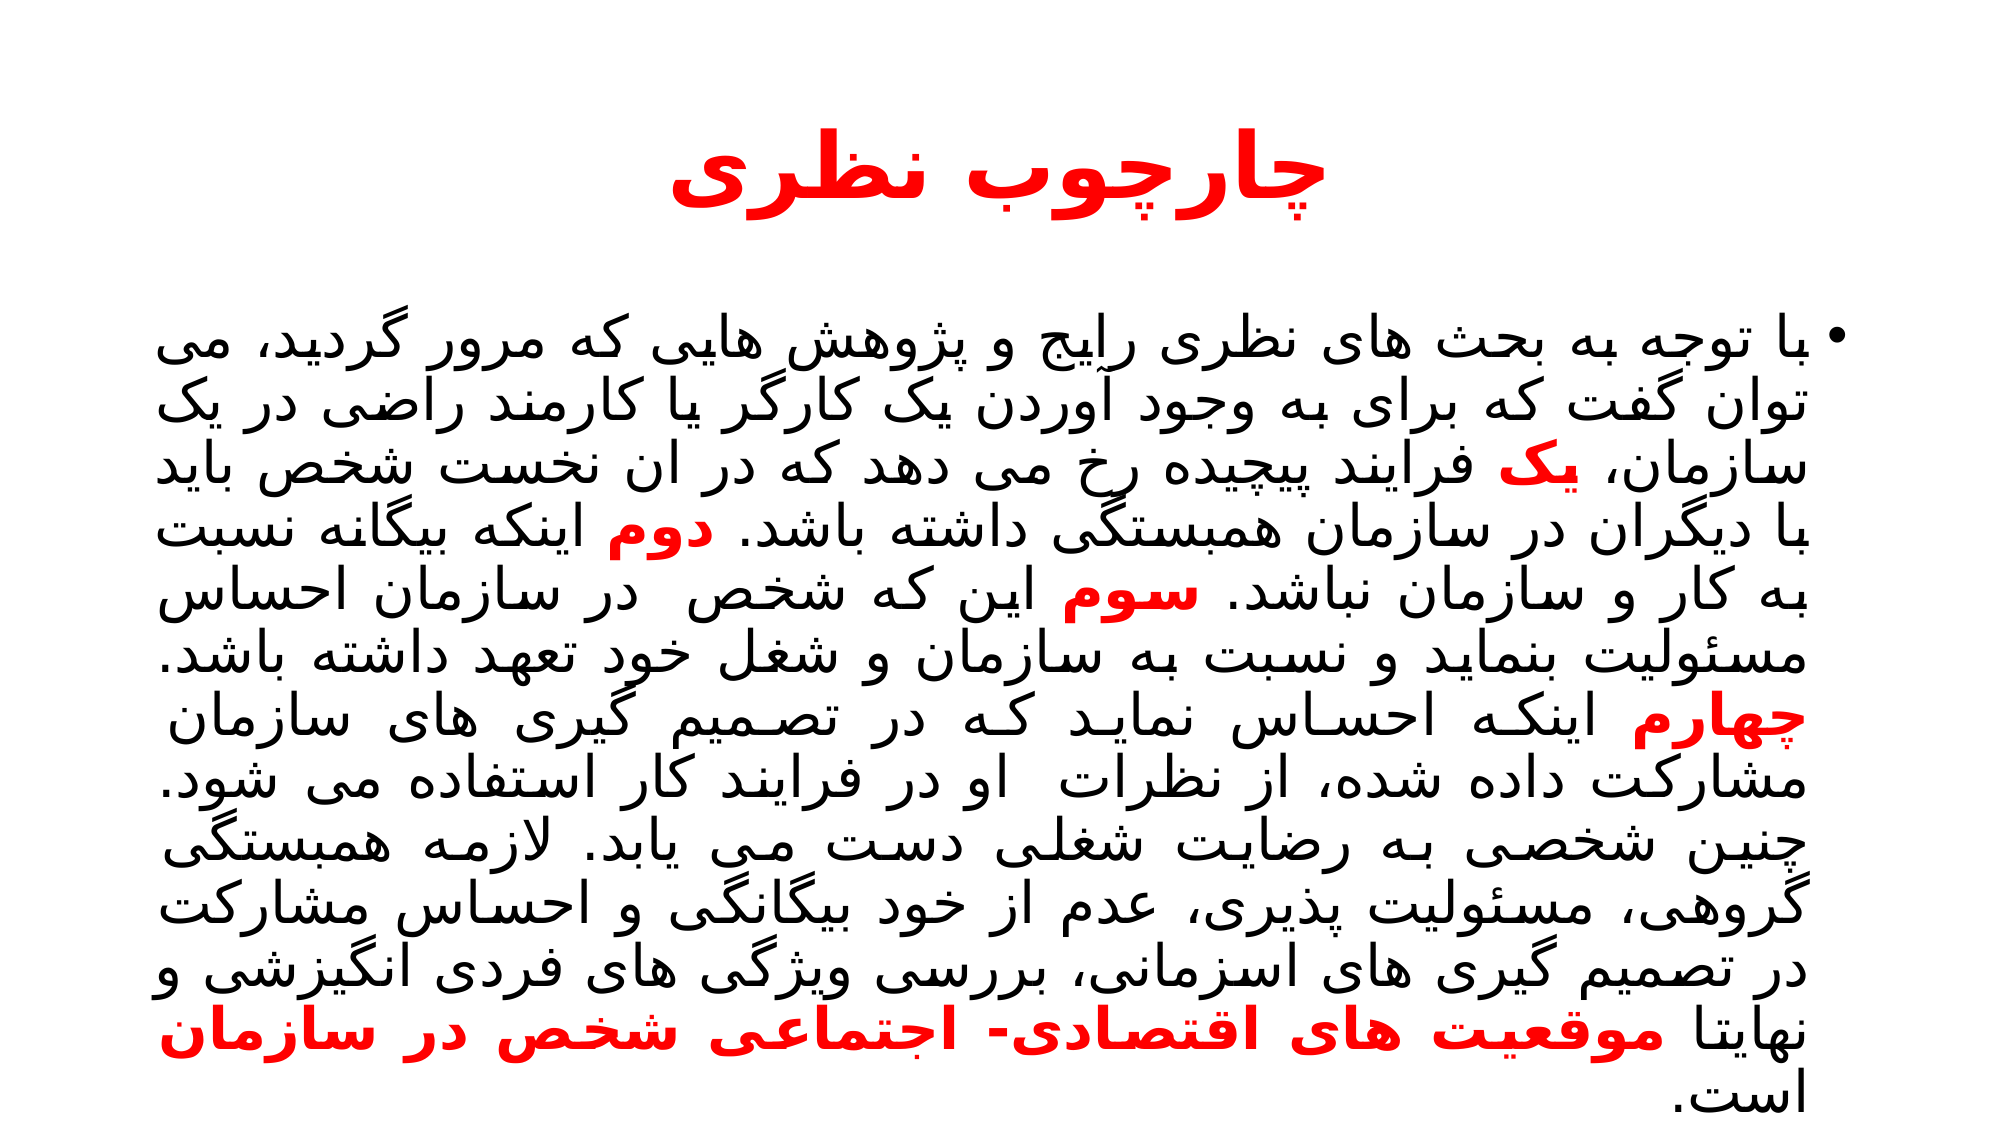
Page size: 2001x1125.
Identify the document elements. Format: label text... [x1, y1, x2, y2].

title چارچوب نظری [137, 59, 1863, 278]
list با توجه به بحث های نظری رایج و پژوهش هایی که مرور گردید، می توان گفت که برای به وجود آوردن یک کارگر یا کارمند راضی در یک سازمان، یک فرایند پیچیده رخ می دهد که در ان نخست شخص باید با دیگران در سازمان همبستگی داشته باشد. دوم اینکه بیگانه نسبت به کار و سازمان نباشد. سوم این که شخص در سازمان احساس مسئولیت بنماید و نسبت به سازمان و شغل خود تعهد داشته باشد. چهارم اینکه احساس نماید که در تصمیم گیری های سازمان مشارکت داده شده، از نظرات او در فرایند کار استفاده می شود. چنین شخصی به رضایت شغلی دست می یابد. لازمه همبستگی گروهی، مسئولیت پذیری، عدم از خود بیگانگی و احساس مشارکت در تصمیم گیری های اسزمانی، بررسی ویژگی های فردی انگیزشی و نهایتا موقعیت های اقتصادی- اجتماعی شخص در سازمان است. [137, 299, 1863, 1014]
